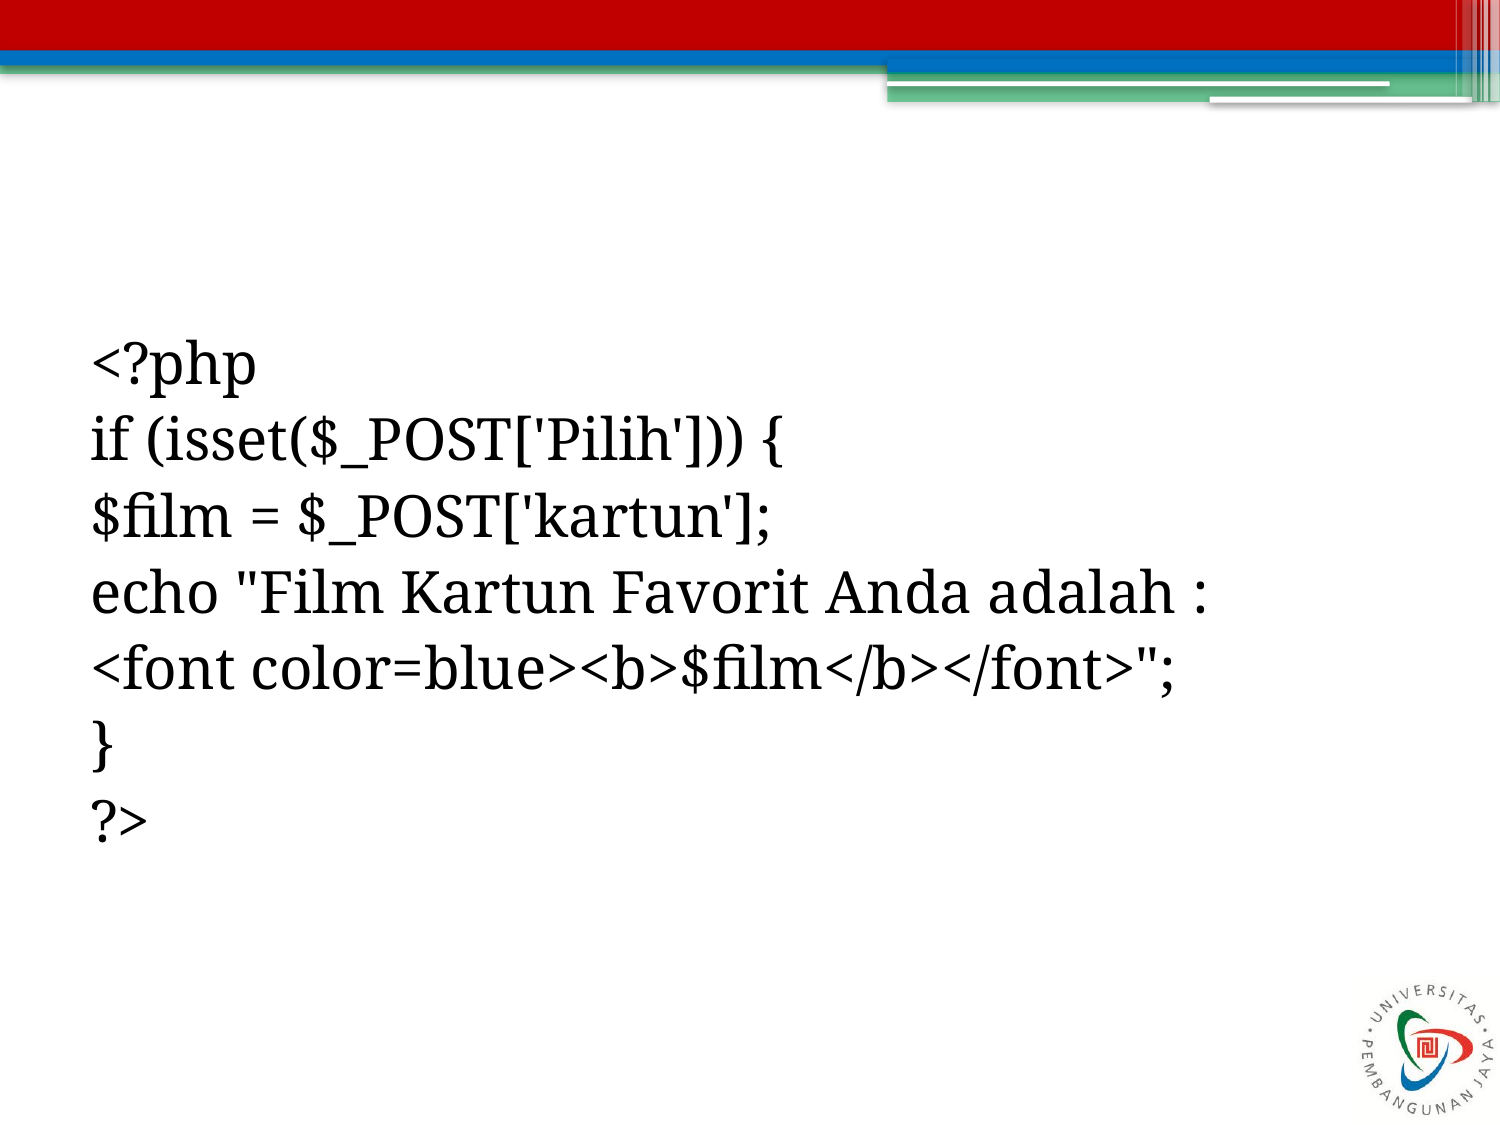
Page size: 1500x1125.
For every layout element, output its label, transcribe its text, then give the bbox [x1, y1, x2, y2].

list <?php if (isset($_POST['Pilih'])) { $film = $_POST['kartun']; echo "Film Kartun Favorit Anda adalah : <font color=blue><b>$film</b></font>"; } ?> [75, 318, 1425, 1029]
picture [1352, 976, 1500, 1125]
